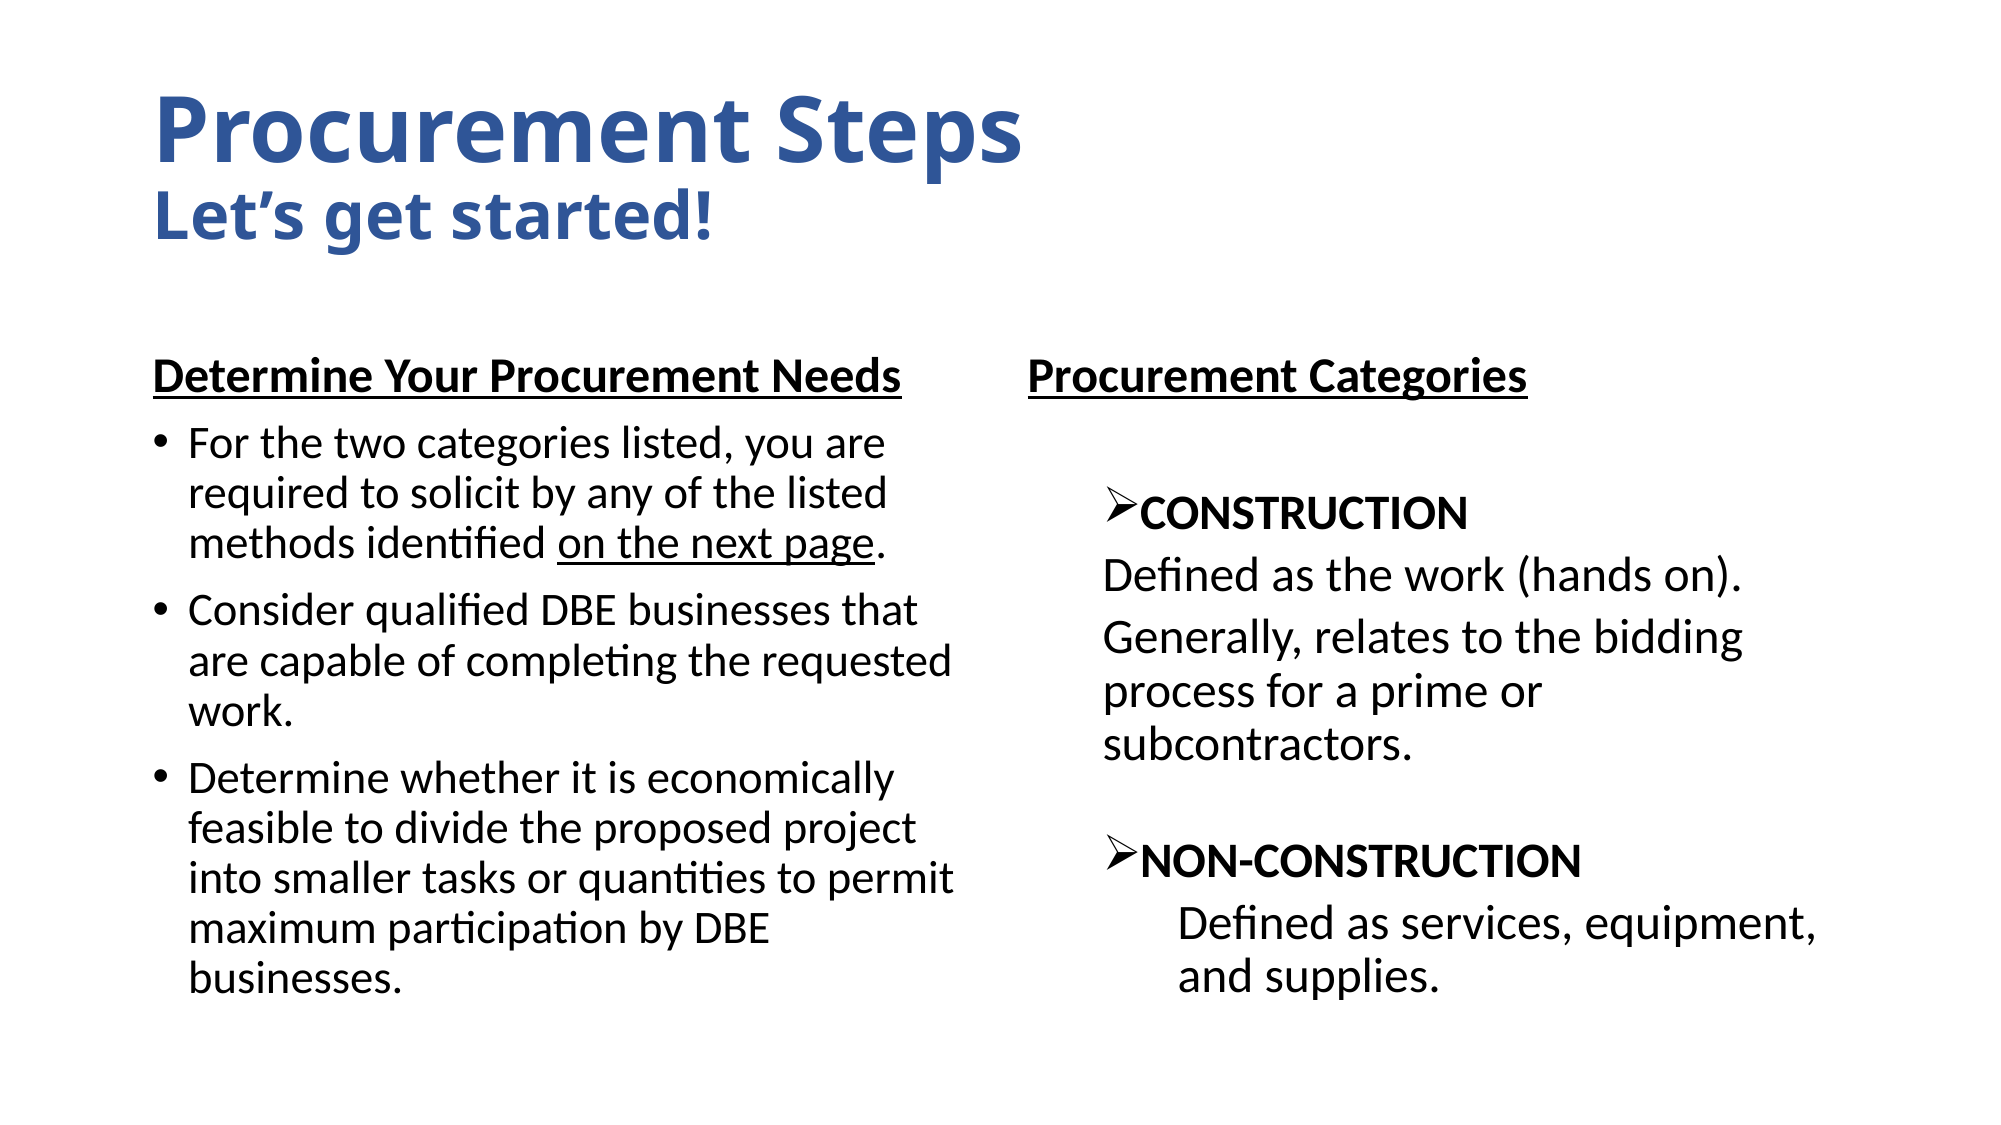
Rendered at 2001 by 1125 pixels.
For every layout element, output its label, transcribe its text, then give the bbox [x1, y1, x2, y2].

list Determine Your Procurement Needs [137, 275, 984, 410]
list CONSTRUCTION Defined as the work (hands on). Generally, relates to the bidding process for a prime or subcontractors. NON-CONSTRUCTION Defined as services, equipment, and supplies. [1012, 410, 1863, 1016]
title Procurement Steps Let’s get started! [137, 59, 1863, 278]
list For the two categories listed, you are required to solicit by any of the listed methods identified on the next page. Consider qualified DBE businesses that are capable of completing the requested work. Determine whether it is economically feasible to divide the proposed project into smaller tasks or quantities to permit maximum participation by DBE businesses. [137, 410, 984, 1016]
list Procurement Categories [1012, 275, 1863, 410]
